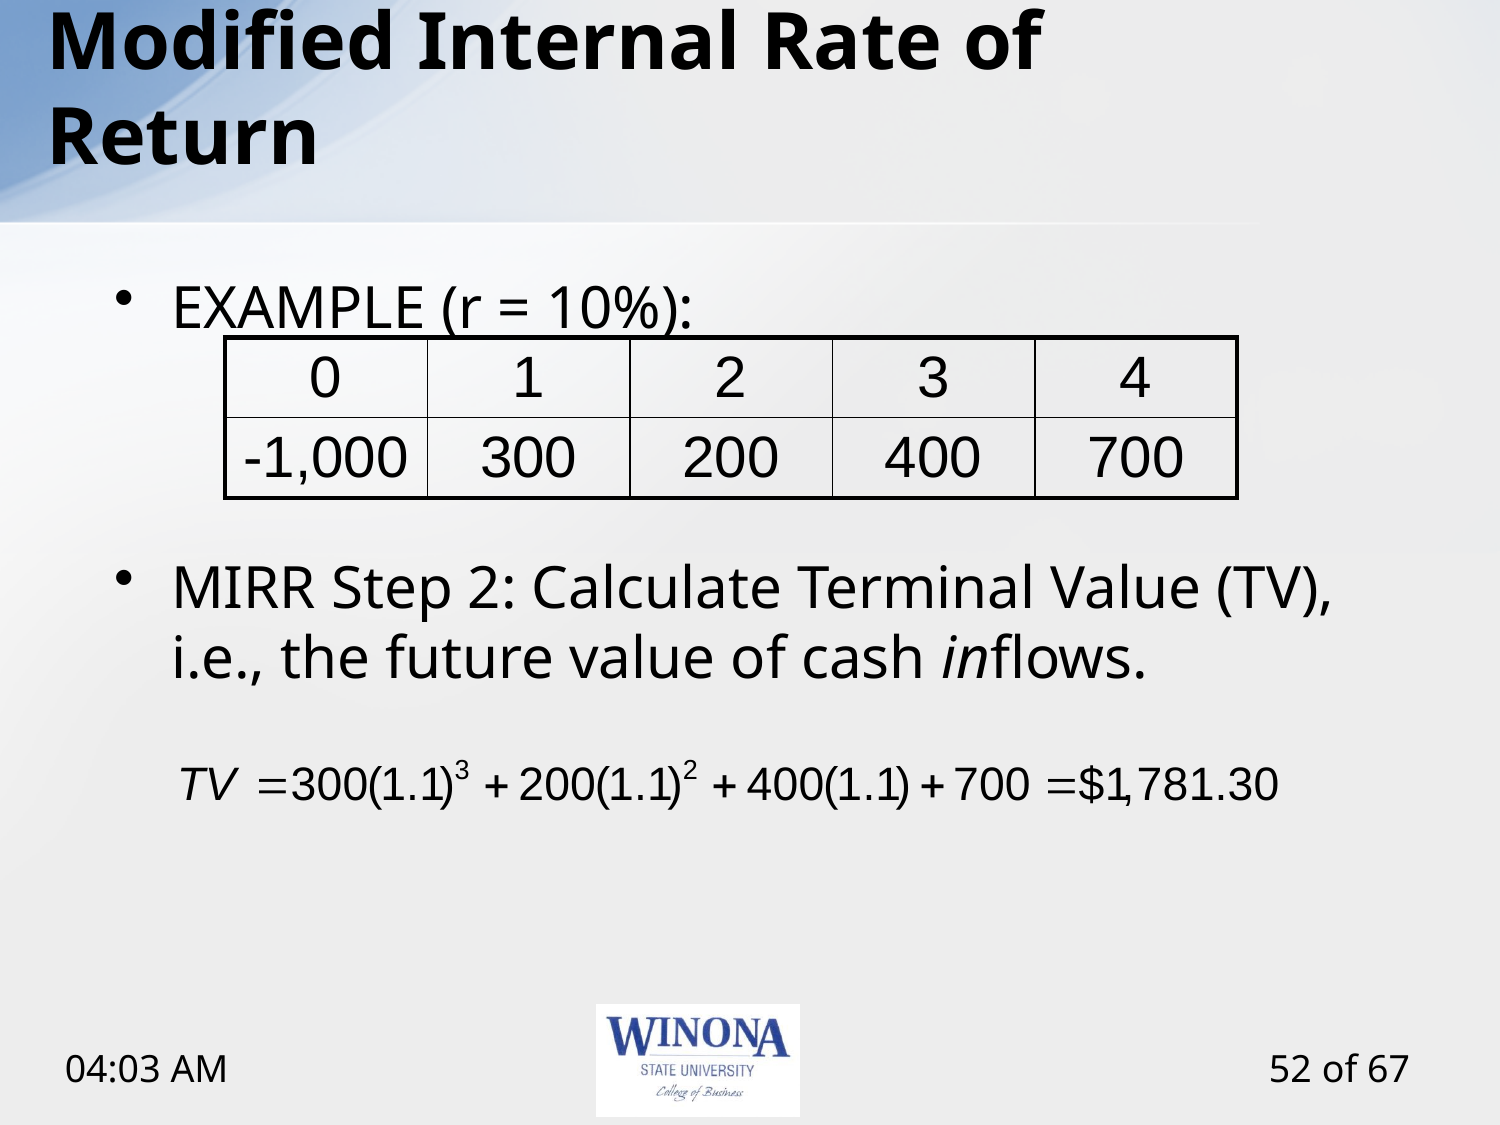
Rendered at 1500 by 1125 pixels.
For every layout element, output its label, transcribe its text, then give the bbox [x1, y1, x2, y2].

table_header 4 [1036, 340, 1235, 417]
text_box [174, 749, 1289, 821]
table_header 1 [428, 340, 629, 417]
list EXAMPLE (r = 10%): MIRR Step 2: Calculate Terminal Value (TV), i.e., the future value of cash inflows. [99, 262, 1363, 1025]
table_header 0 [227, 340, 427, 417]
table_cell -1,000 [227, 418, 427, 496]
table_header 2 [631, 340, 832, 417]
table_cell 300 [428, 418, 629, 496]
table_cell 400 [833, 418, 1034, 496]
title Modified Internal Rate of Return [32, 37, 1347, 188]
picture [0, 1, 1500, 1125]
table_cell 200 [631, 418, 832, 496]
table_cell 700 [1036, 418, 1235, 496]
table_header 3 [833, 340, 1034, 417]
